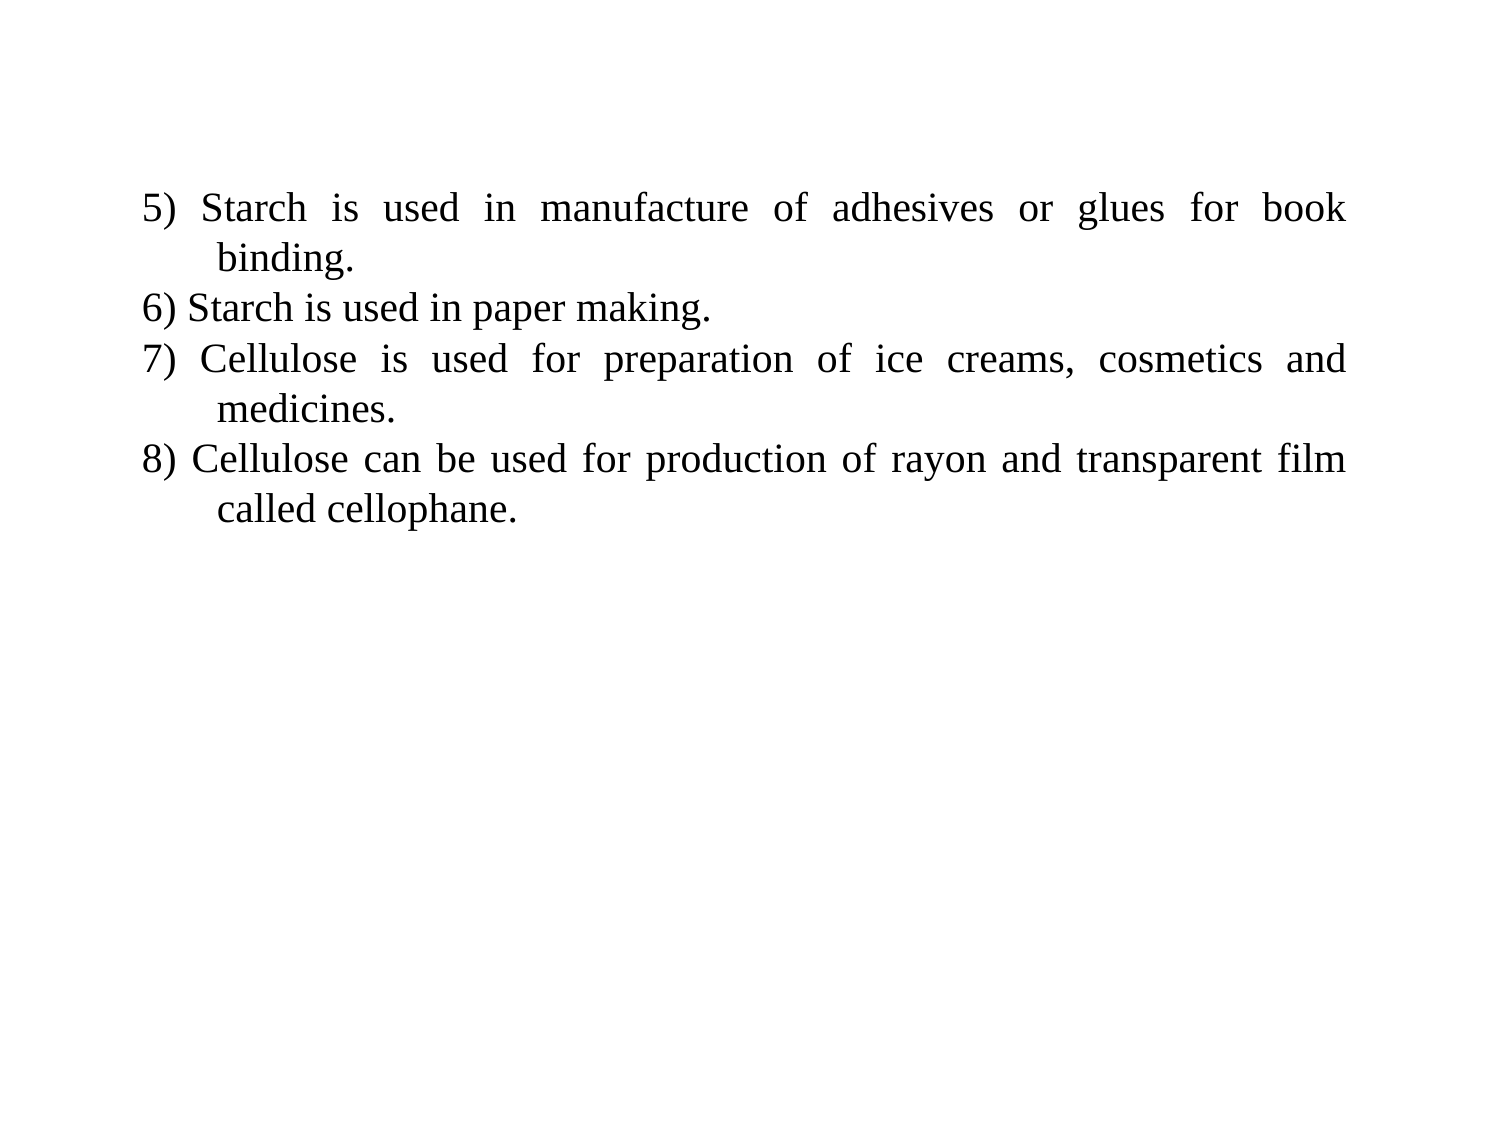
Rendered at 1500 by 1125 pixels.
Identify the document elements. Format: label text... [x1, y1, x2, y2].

text_box 5) Starch is used in manufacture of adhesives or glues for book binding. 6) Starch is used in paper making. 7) Cellulose is used for preparation of ice creams, cosmetics and medicines. 8) Cellulose can be used for production of rayon and transparent film called cellophane. [127, 172, 1363, 538]
